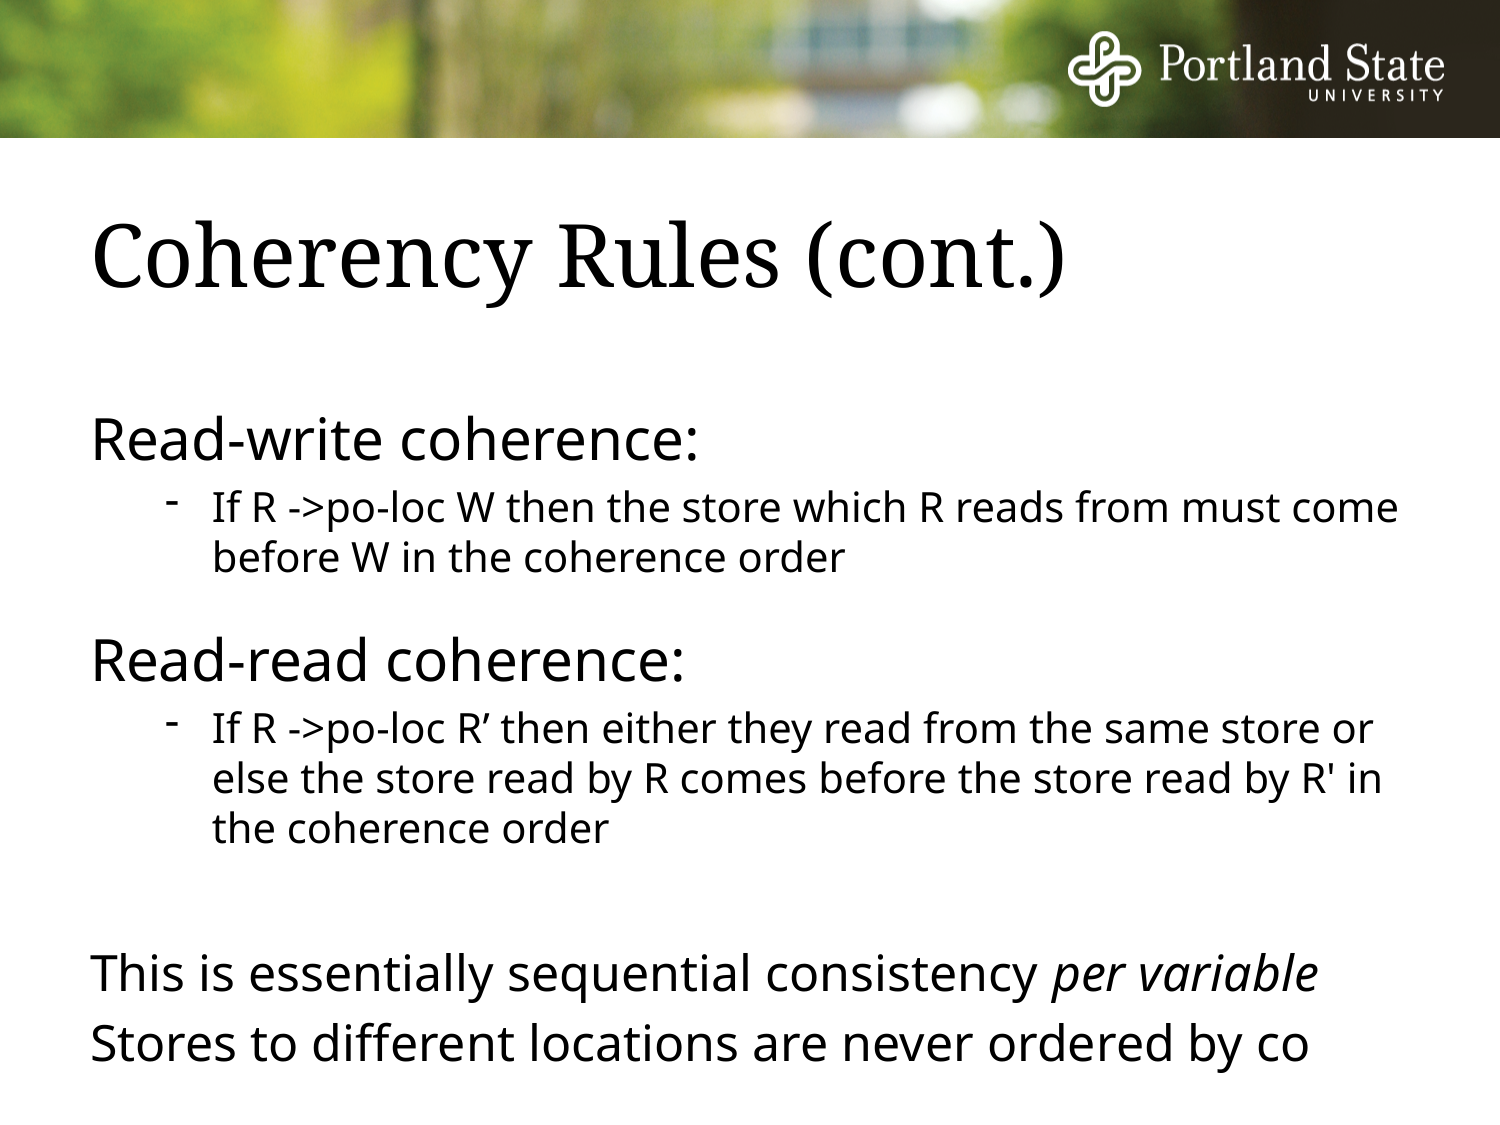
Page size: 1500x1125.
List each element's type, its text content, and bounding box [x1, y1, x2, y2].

list Read-write coherence: If R ->po-loc W then the store which R reads from must come before W in the coherence order Read-read coherence: If R ->po-loc R’ then either they read from the same store or else the store read by R comes before the store read by R' in the coherence order This is essentially sequential consistency per variable Stores to different locations are never ordered by co [75, 395, 1463, 1078]
title Coherency Rules (cont.) [75, 202, 1263, 315]
picture [0, 0, 1500, 138]
